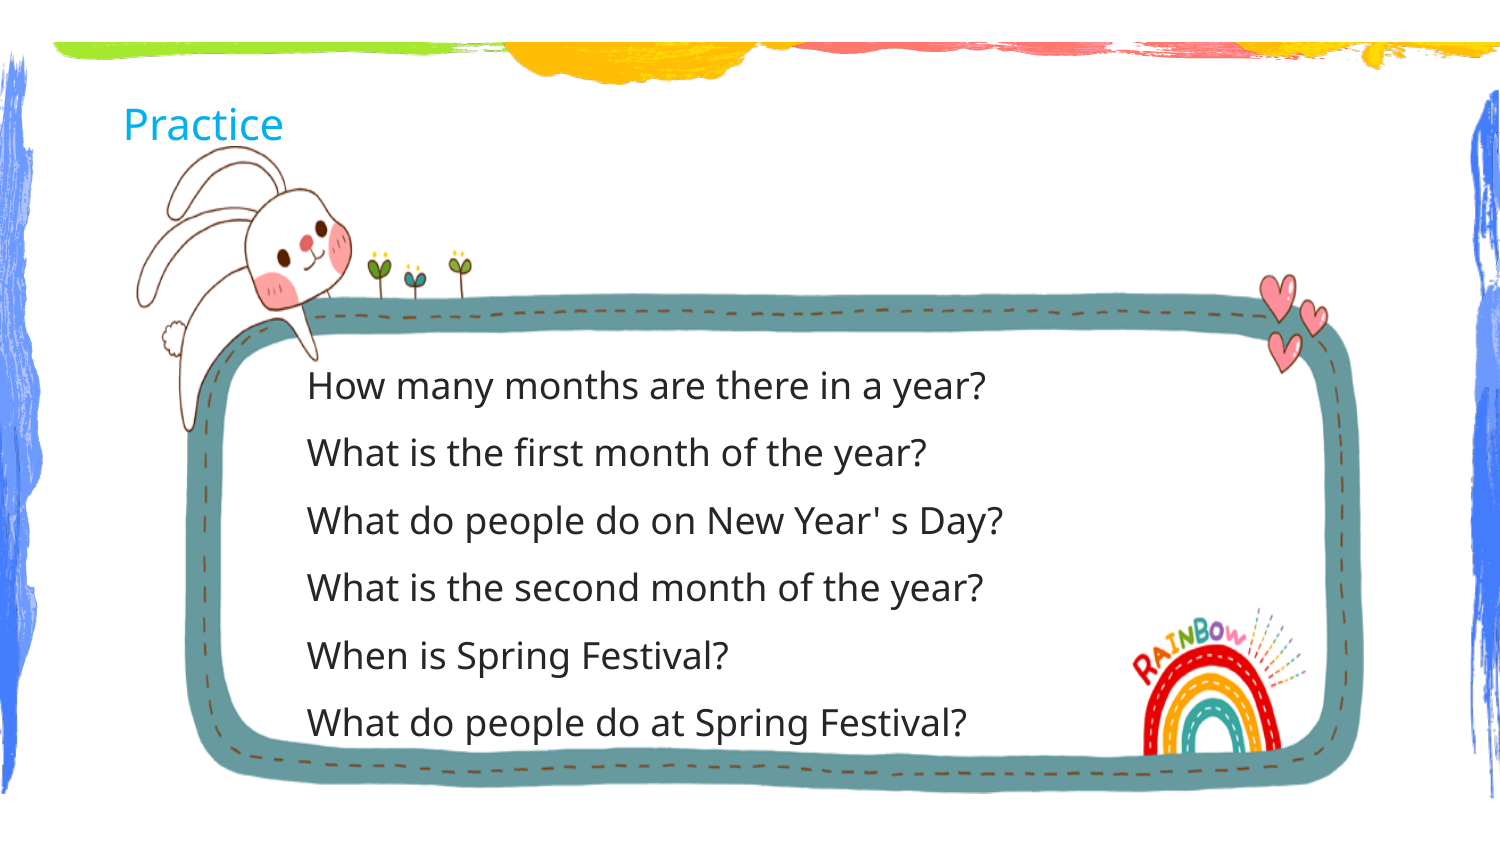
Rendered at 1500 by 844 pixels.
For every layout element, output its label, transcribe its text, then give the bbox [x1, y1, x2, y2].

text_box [45, 42, 1500, 85]
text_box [1470, 89, 1500, 799]
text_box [136, 146, 1364, 794]
text_box Practice [108, 88, 867, 157]
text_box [0, 45, 43, 794]
